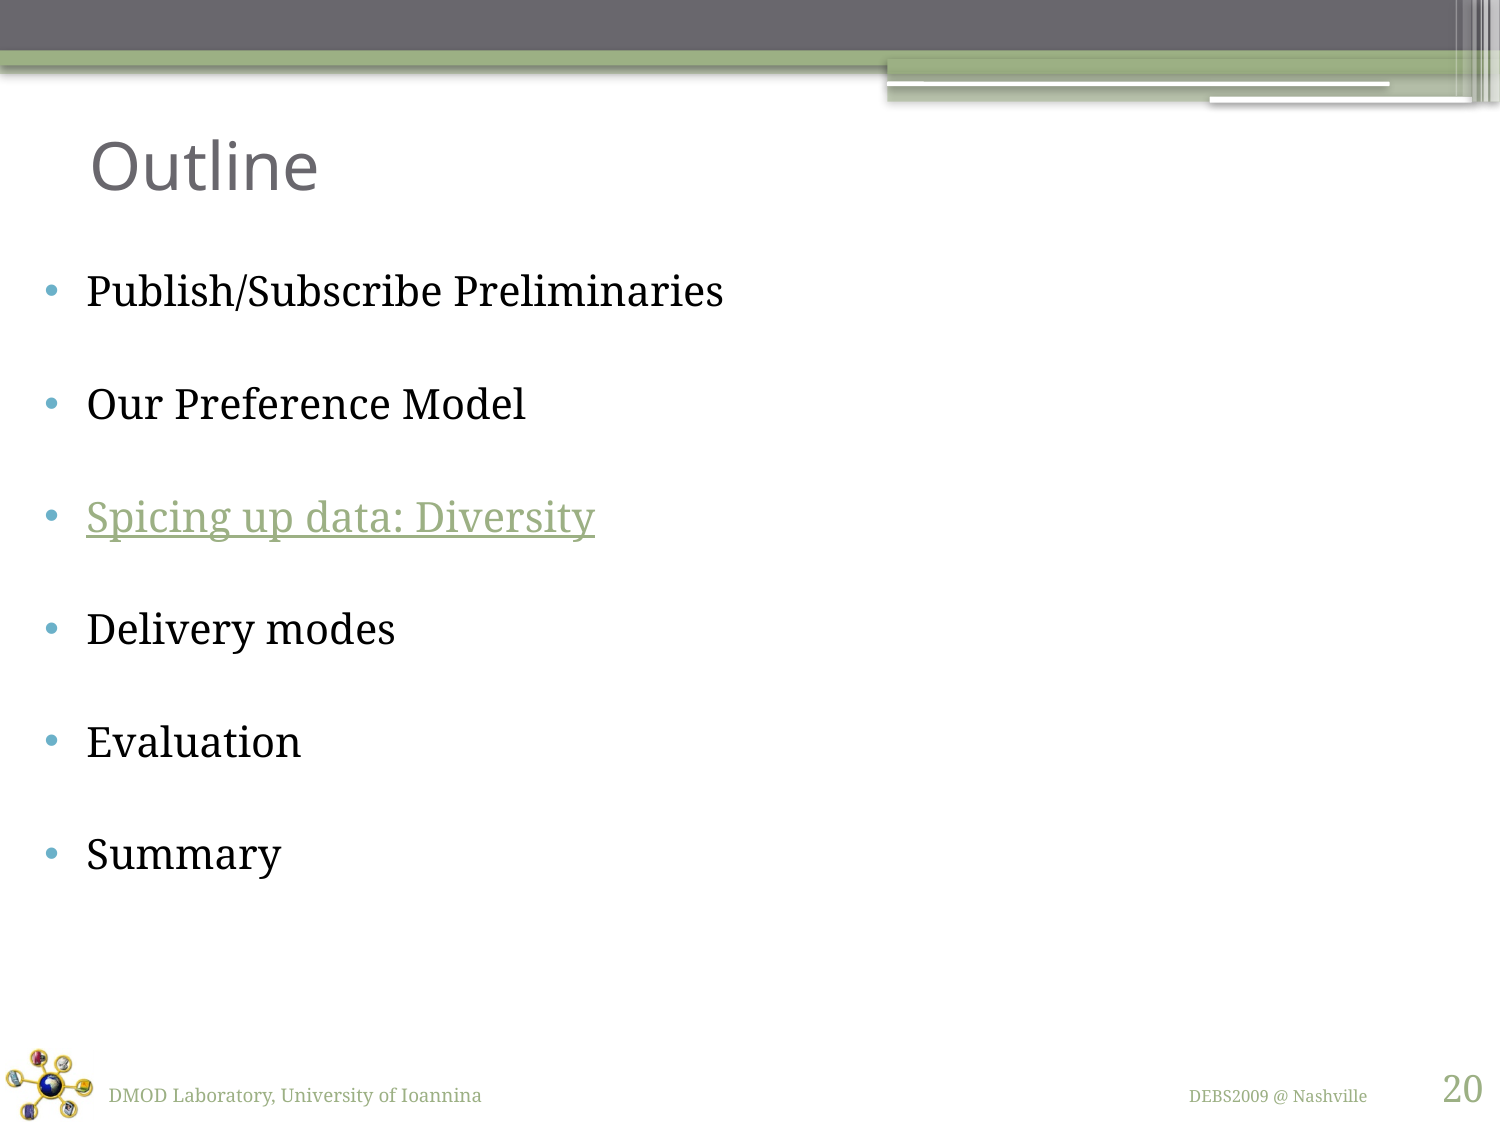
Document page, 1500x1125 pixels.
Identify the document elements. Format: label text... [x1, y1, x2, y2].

slide_number 20 [1373, 1063, 1499, 1124]
picture [5, 1048, 94, 1122]
footer DMOD Laboratory, University of Ioannina [93, 1076, 916, 1124]
title Outline [75, 105, 1425, 223]
list Publish/Subscribe Preliminaries Our Preference Model Spicing up data: Diversity Delivery modes Evaluation Summary [11, 257, 1425, 1055]
